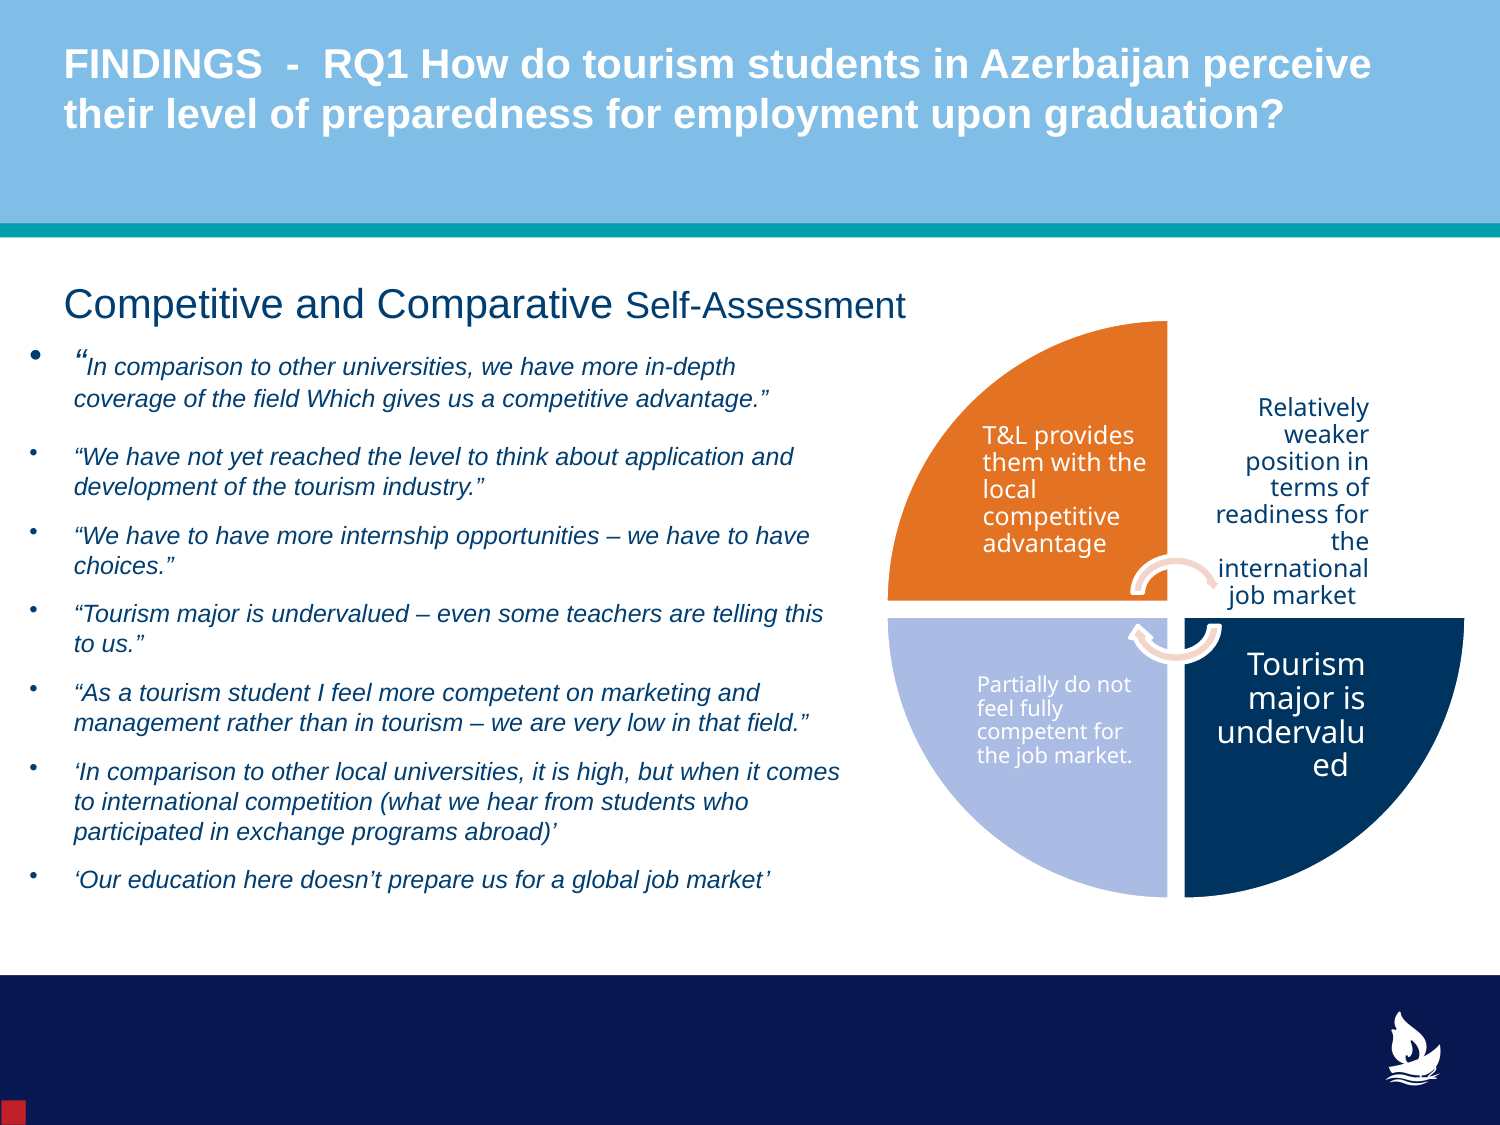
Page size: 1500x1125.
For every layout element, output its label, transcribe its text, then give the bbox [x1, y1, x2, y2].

slide_number 12 [1289, 1058, 1438, 1088]
title FINDINGS - RQ1 How do tourism students in Azerbaijan perceive their level of preparedness for employment upon graduation? Competitive and Comparative Self-Assessment [63, 37, 1438, 107]
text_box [749, 266, 1500, 952]
picture [0, 0, 1500, 1125]
list “In comparison to other universities, we have more in-depth coverage of the field Which gives us a competitive advantage.” “We have not yet reached the level to think about application and development of the tourism industry.” “We have to have more internship opportunities – we have to have choices.” “Tourism major is undervalued – even some teachers are telling this to us.” “As a tourism student I feel more competent on marketing and management rather than in tourism – we are very low in that field.” ‘In comparison to other local universities, it is high, but when it comes to international competition (what we hear from students who participated in exchange programs abroad)’ ‘Our education here doesn’t prepare us for a global job market’ [29, 337, 845, 1005]
